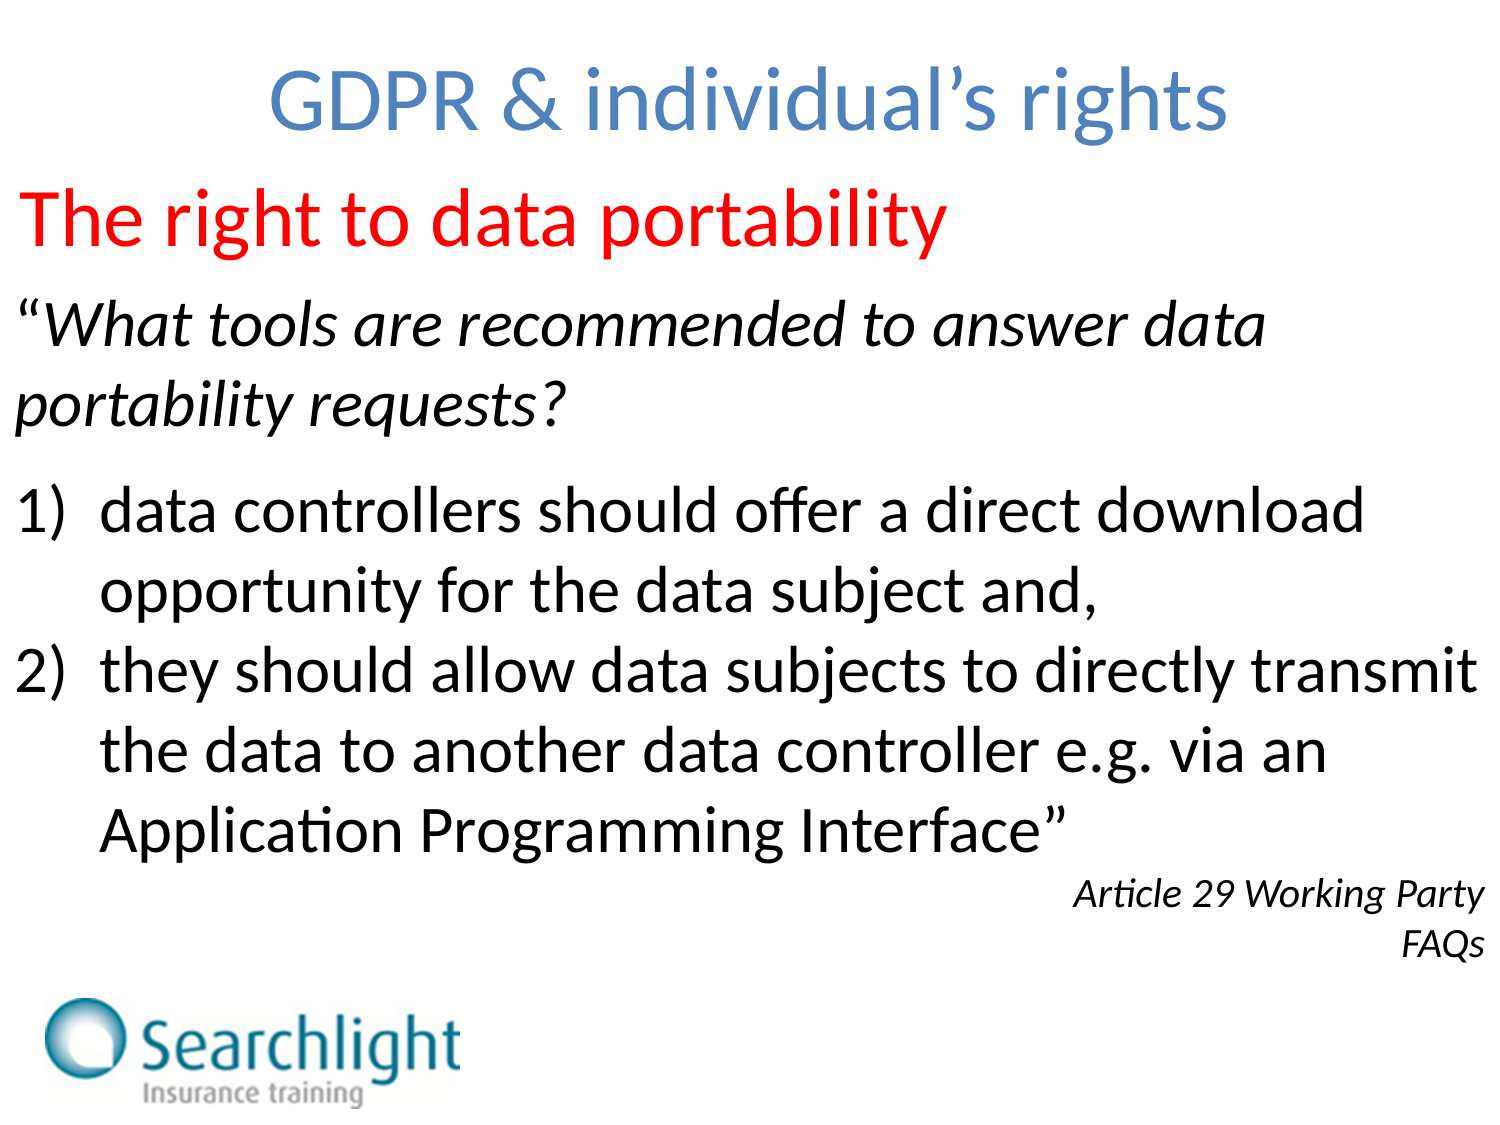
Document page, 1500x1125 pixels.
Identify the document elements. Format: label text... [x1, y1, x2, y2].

picture [45, 998, 460, 1109]
text_box GDPR & individual’s rights [0, 0, 1500, 188]
text_box “What tools are recommended to answer data portability requests? data controllers should offer a direct download opportunity for the data subject and, they should allow data subjects to directly transmit the data to another data controller e.g. via an Application Programming Interface” Article 29 Working Party FAQs [0, 272, 1500, 973]
text_box The right to data portability [4, 156, 965, 271]
